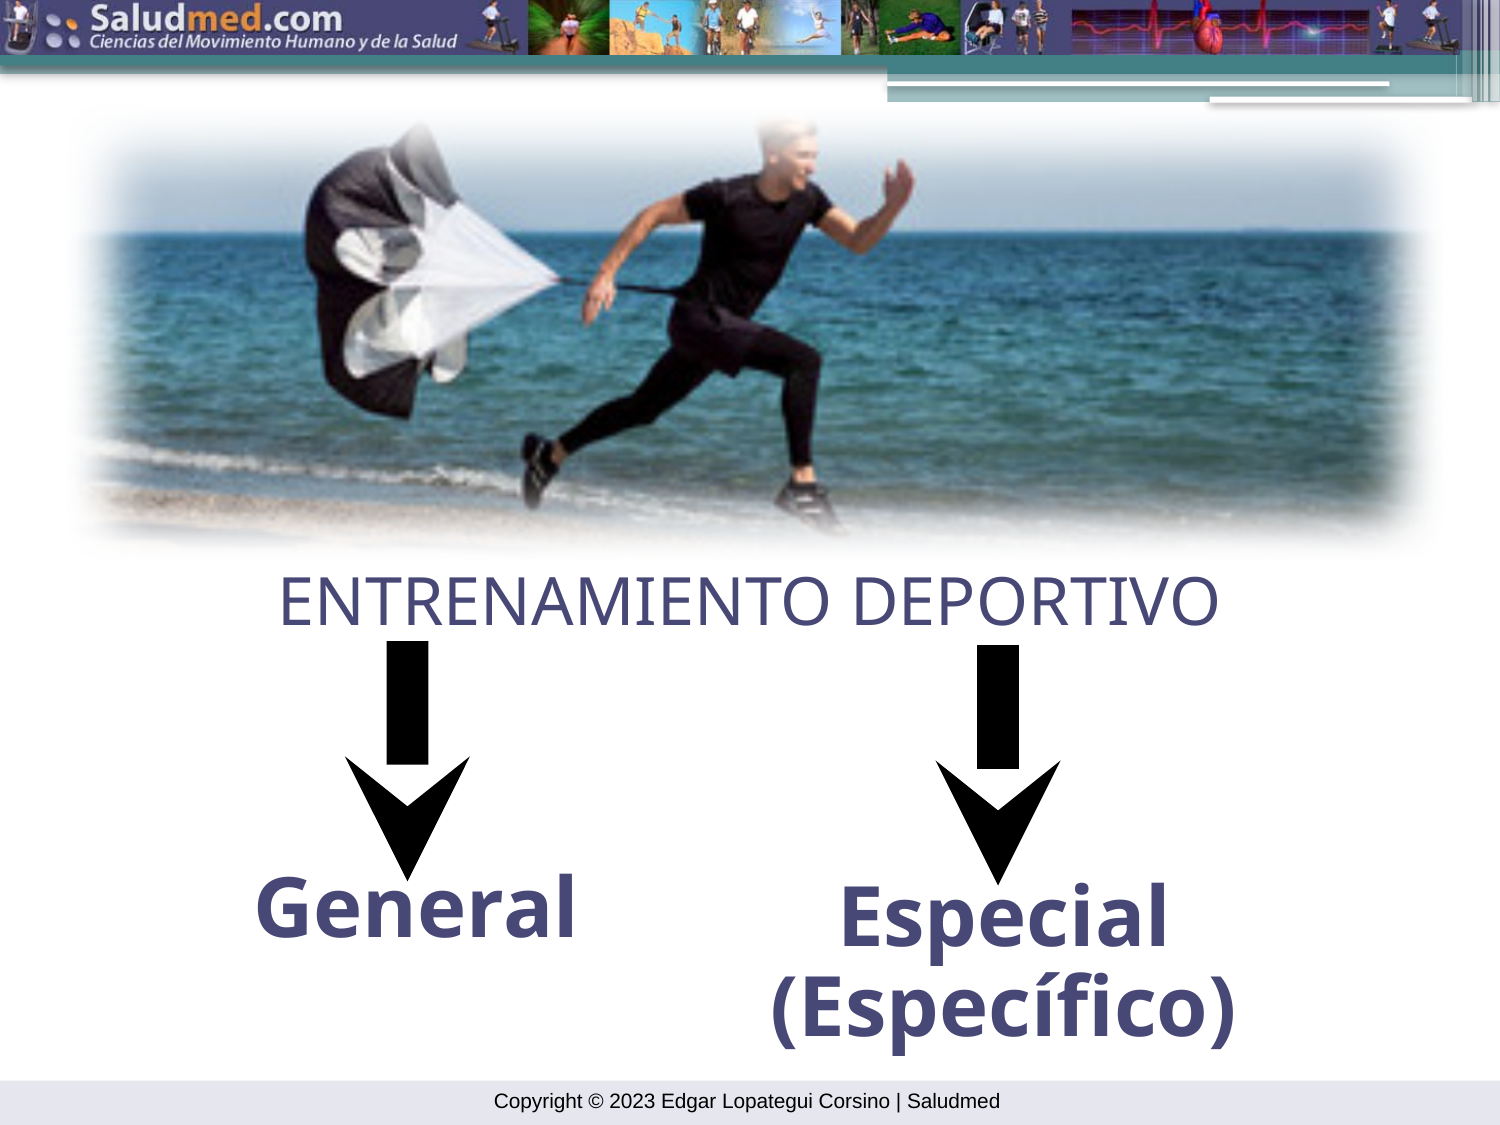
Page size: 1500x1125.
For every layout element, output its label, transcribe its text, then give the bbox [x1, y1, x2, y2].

text_box General [212, 869, 621, 953]
text_box Especial (Específico) [690, 857, 1317, 1071]
text_box ENTRENAMIENTO DEPORTIVO [159, 573, 1341, 646]
picture [64, 101, 1448, 563]
picture [0, 0, 1460, 55]
text_box [991, 873, 1005, 886]
